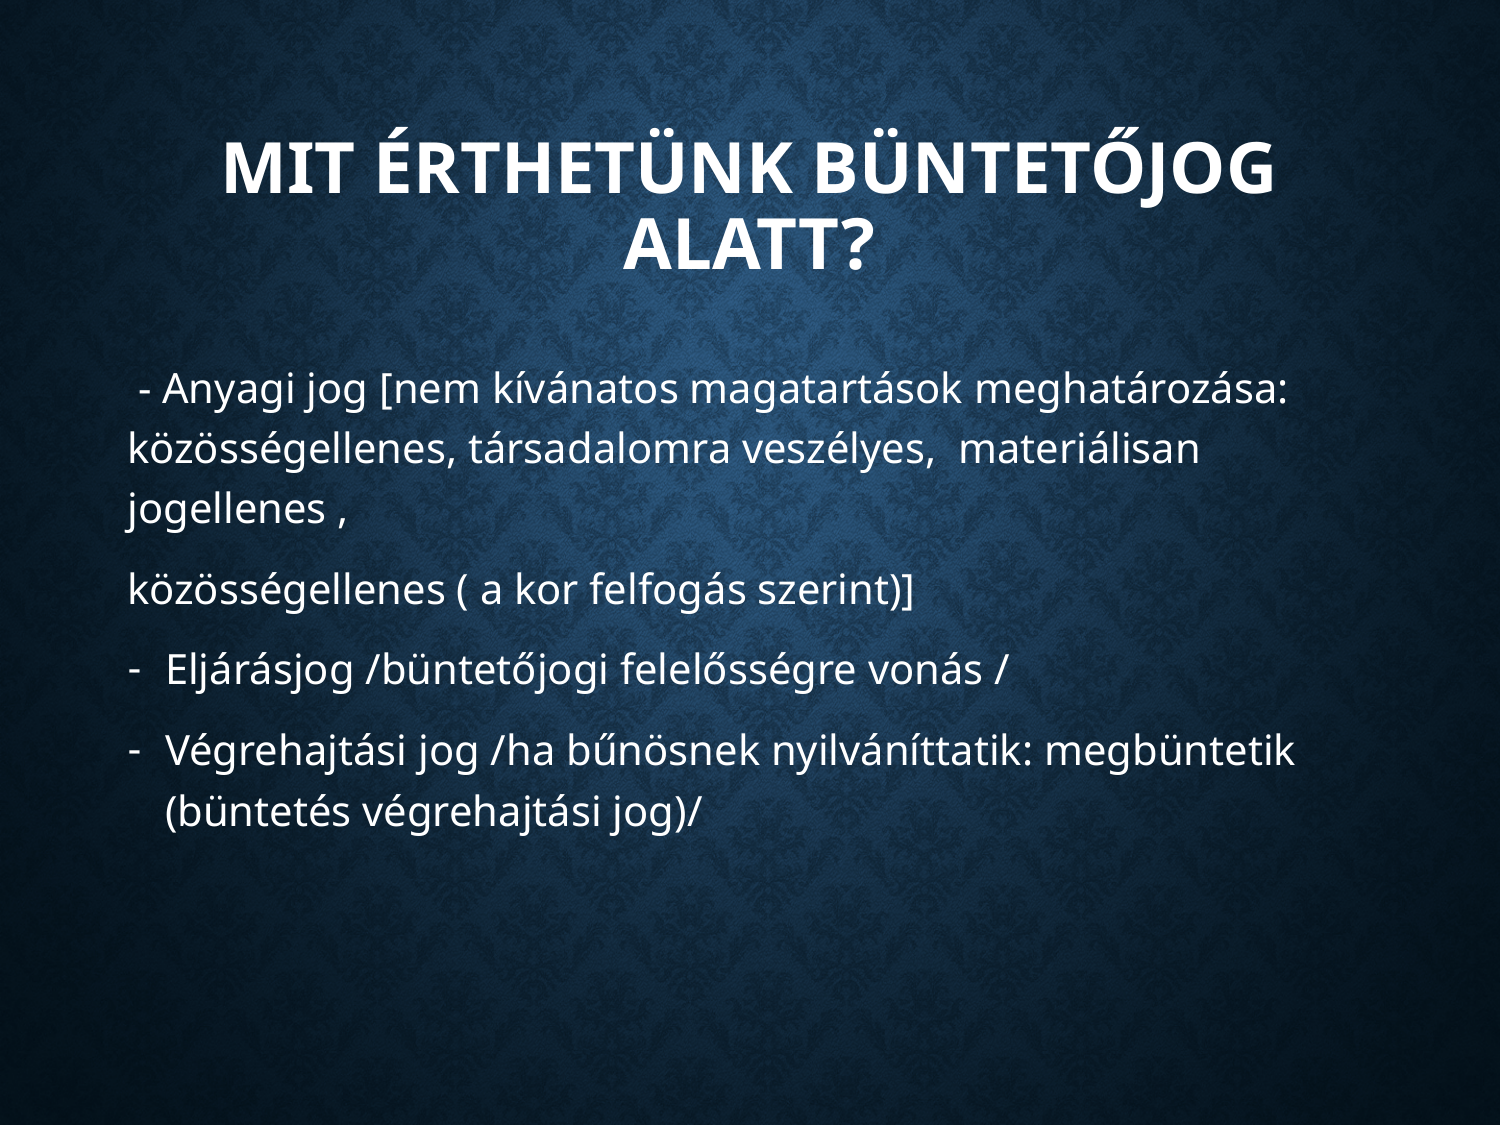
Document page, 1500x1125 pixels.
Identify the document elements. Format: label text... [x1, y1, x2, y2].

list - Anyagi jog [nem kívánatos magatartások meghatározása: közösségellenes, társadalomra veszélyes, materiálisan jogellenes , közösségellenes ( a kor felfogás szerint)] Eljárásjog /büntetőjogi felelősségre vonás / Végrehajtási jog /ha bűnösnek nyilváníttatik: megbüntetik (büntetés végrehajtási jog)/ [112, 343, 1387, 950]
title Mit érthetünk büntetőjog alatt? [112, 99, 1387, 318]
